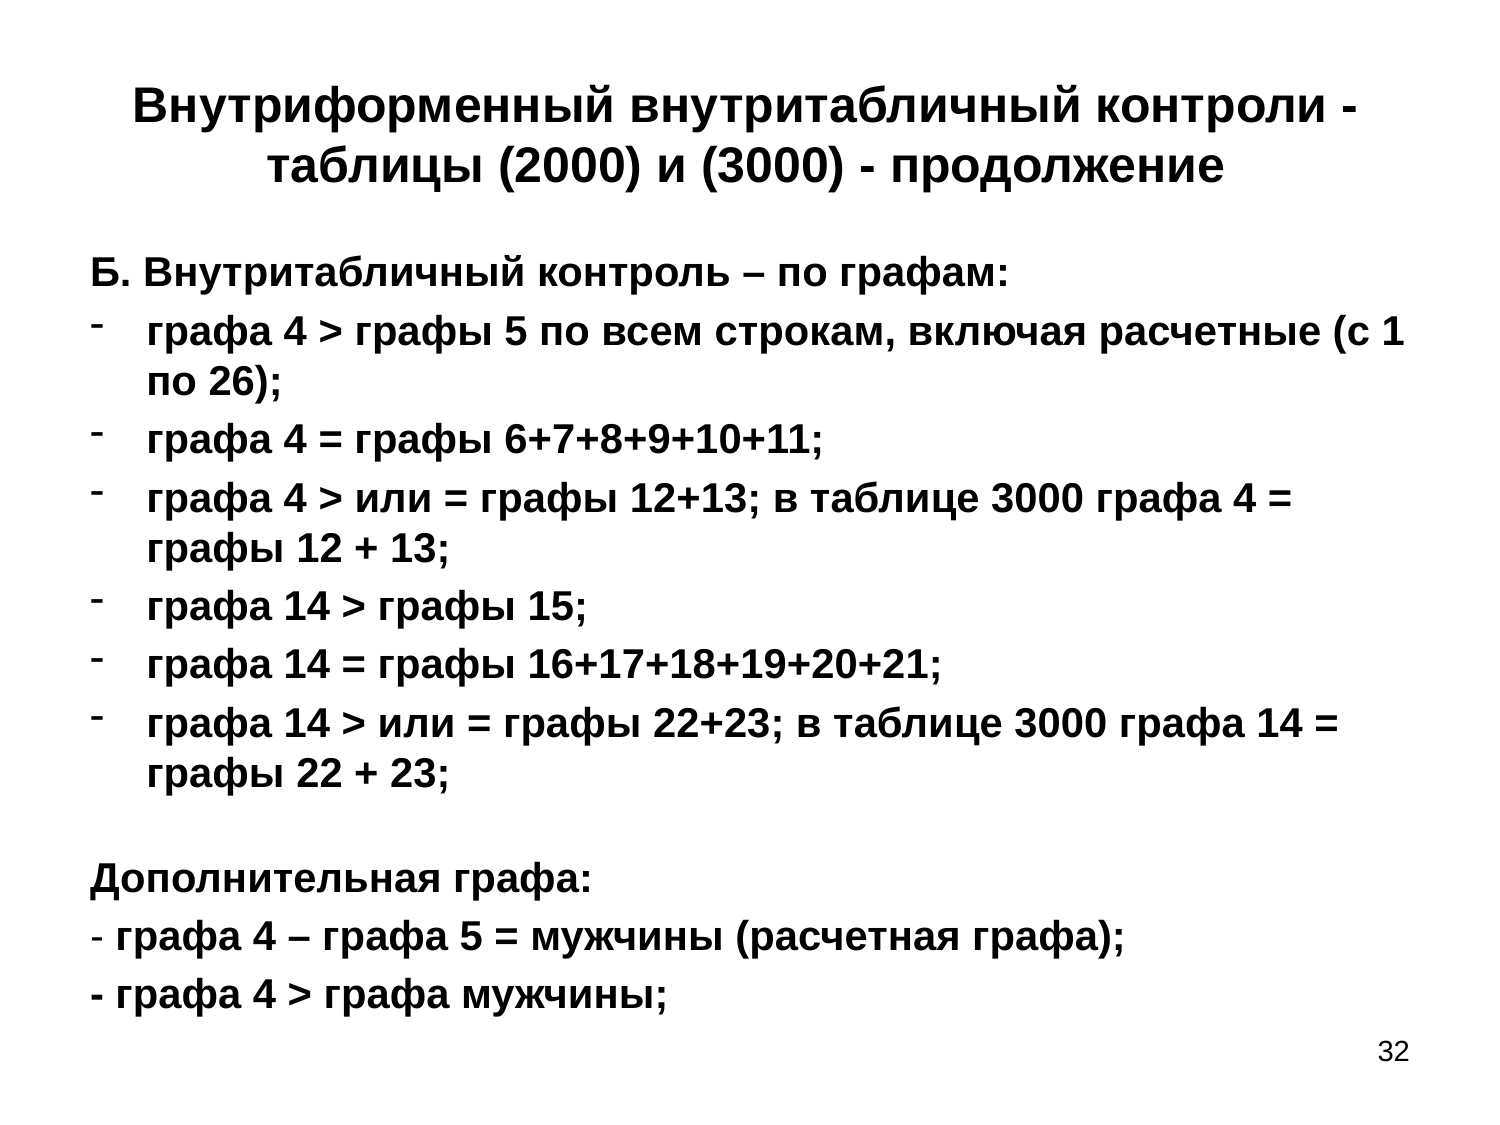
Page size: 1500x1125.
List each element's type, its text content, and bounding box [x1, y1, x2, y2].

list Б. Внутритабличный контроль – по графам: графа 4 > графы 5 по всем строкам, включая расчетные (с 1 по 26); графа 4 = графы 6+7+8+9+10+11; графа 4 > или = графы 12+13; в таблице 3000 графа 4 = графы 12 + 13; графа 14 > графы 15; графа 14 = графы 16+17+18+19+20+21; графа 14 > или = графы 22+23; в таблице 3000 графа 14 = графы 22 + 23; Дополнительная графа: - графа 4 – графа 5 = мужчины (расчетная графа); - графа 4 > графа мужчины; [74, 237, 1426, 1043]
slide_number 32 [1074, 1024, 1425, 1103]
title Внутриформенный внутритабличный контроли -таблицы (2000) и (3000) - продолжение [70, 38, 1422, 226]
